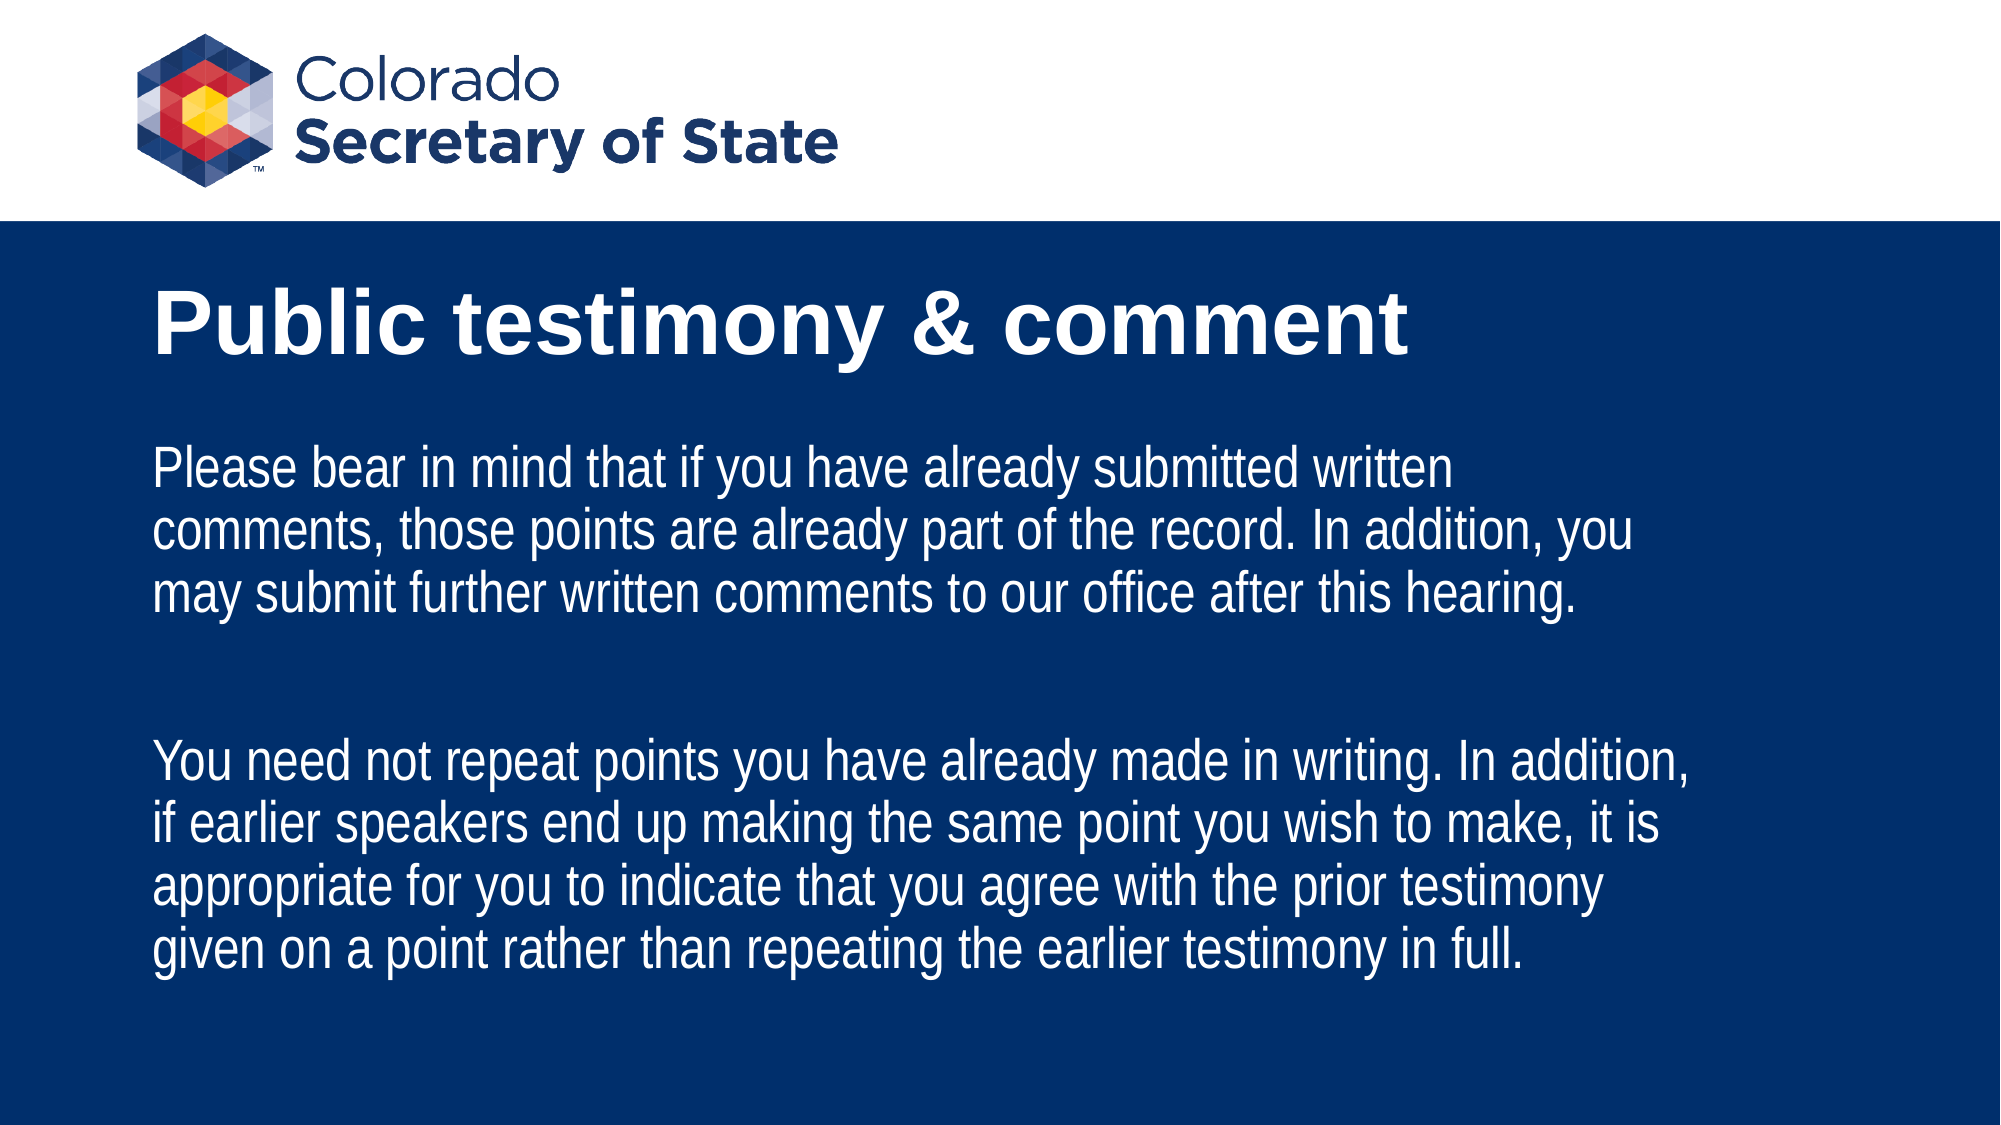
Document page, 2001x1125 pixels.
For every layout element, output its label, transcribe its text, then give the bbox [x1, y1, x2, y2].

picture [137, 33, 838, 188]
title Public testimony & comment [137, 250, 1863, 400]
list Please bear in mind that if you have already submitted written comments, those points are already part of the record. In addition, you may submit further written comments to our office after this hearing. You need not repeat points you have already made in writing. In addition, if earlier speakers end up making the same point you wish to make, it is appropriate for you to indicate that you agree with the prior testimony given on a point rather than repeating the earlier testimony in full. [137, 429, 1708, 1014]
